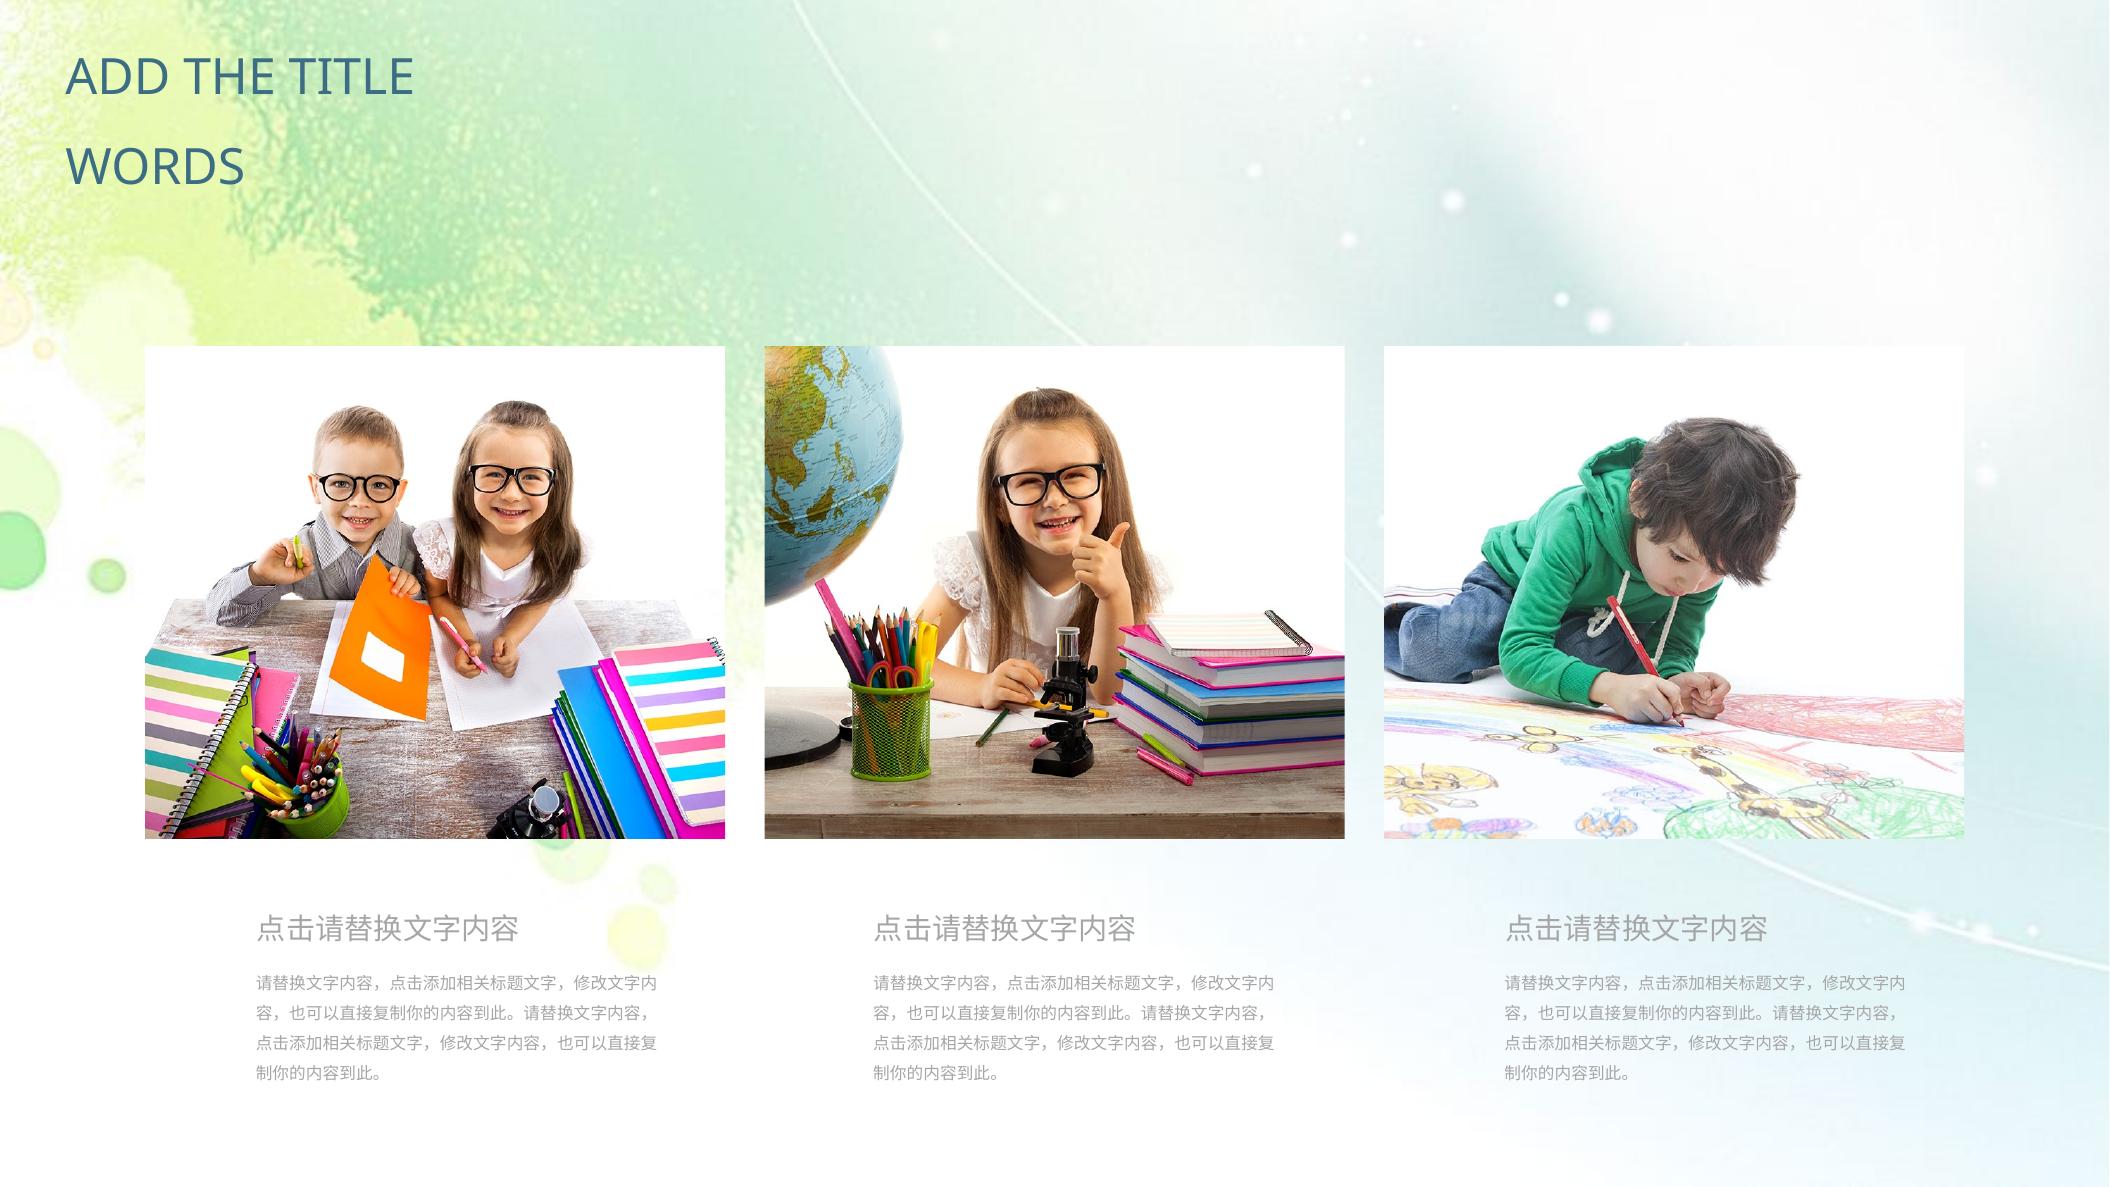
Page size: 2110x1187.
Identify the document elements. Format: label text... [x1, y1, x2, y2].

text_box 点击请替换文字内容 [857, 902, 1154, 954]
text_box [764, 346, 1346, 840]
picture [0, 0, 2110, 1187]
text_box ADD THE TITLE WORDS [50, 7, 583, 202]
text_box 请替换文字内容，点击添加相关标题文字，修改文字内容，也可以直接复制你的内容到此。请替换文字内容，点击添加相关标题文字，修改文字内容，也可以直接复制你的内容到此。 [1488, 954, 1933, 1091]
text_box 点击请替换文字内容 [1488, 902, 1785, 954]
text_box 请替换文字内容，点击添加相关标题文字，修改文字内容，也可以直接复制你的内容到此。请替换文字内容，点击添加相关标题文字，修改文字内容，也可以直接复制你的内容到此。 [239, 954, 685, 1091]
text_box [144, 346, 726, 840]
text_box 点击请替换文字内容 [240, 902, 537, 954]
text_box [1383, 346, 1965, 840]
text_box 请替换文字内容，点击添加相关标题文字，修改文字内容，也可以直接复制你的内容到此。请替换文字内容，点击添加相关标题文字，修改文字内容，也可以直接复制你的内容到此。 [856, 954, 1302, 1091]
